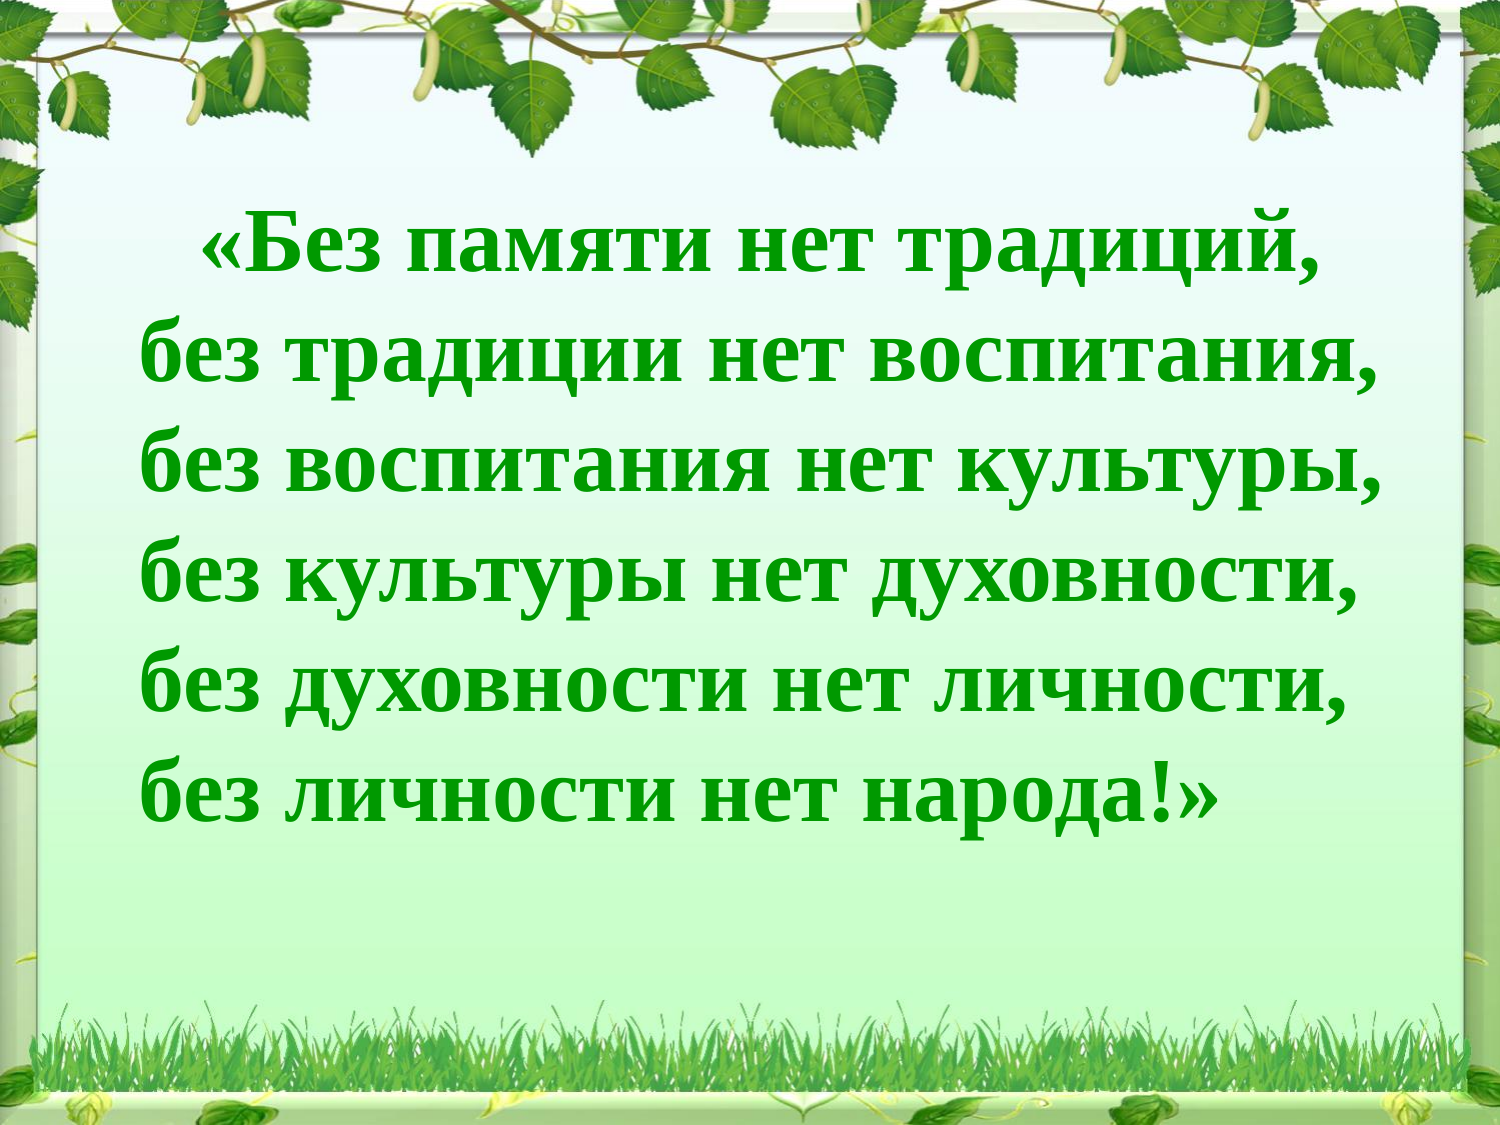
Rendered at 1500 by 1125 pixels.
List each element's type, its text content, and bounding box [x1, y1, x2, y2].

list «Без памяти нет традиций, без традиции нет воспитания, без воспитания нет культуры, без культуры нет духовности, без духовности нет личности, без личности нет народа!» [123, 172, 1424, 1094]
picture [0, 0, 1500, 1125]
